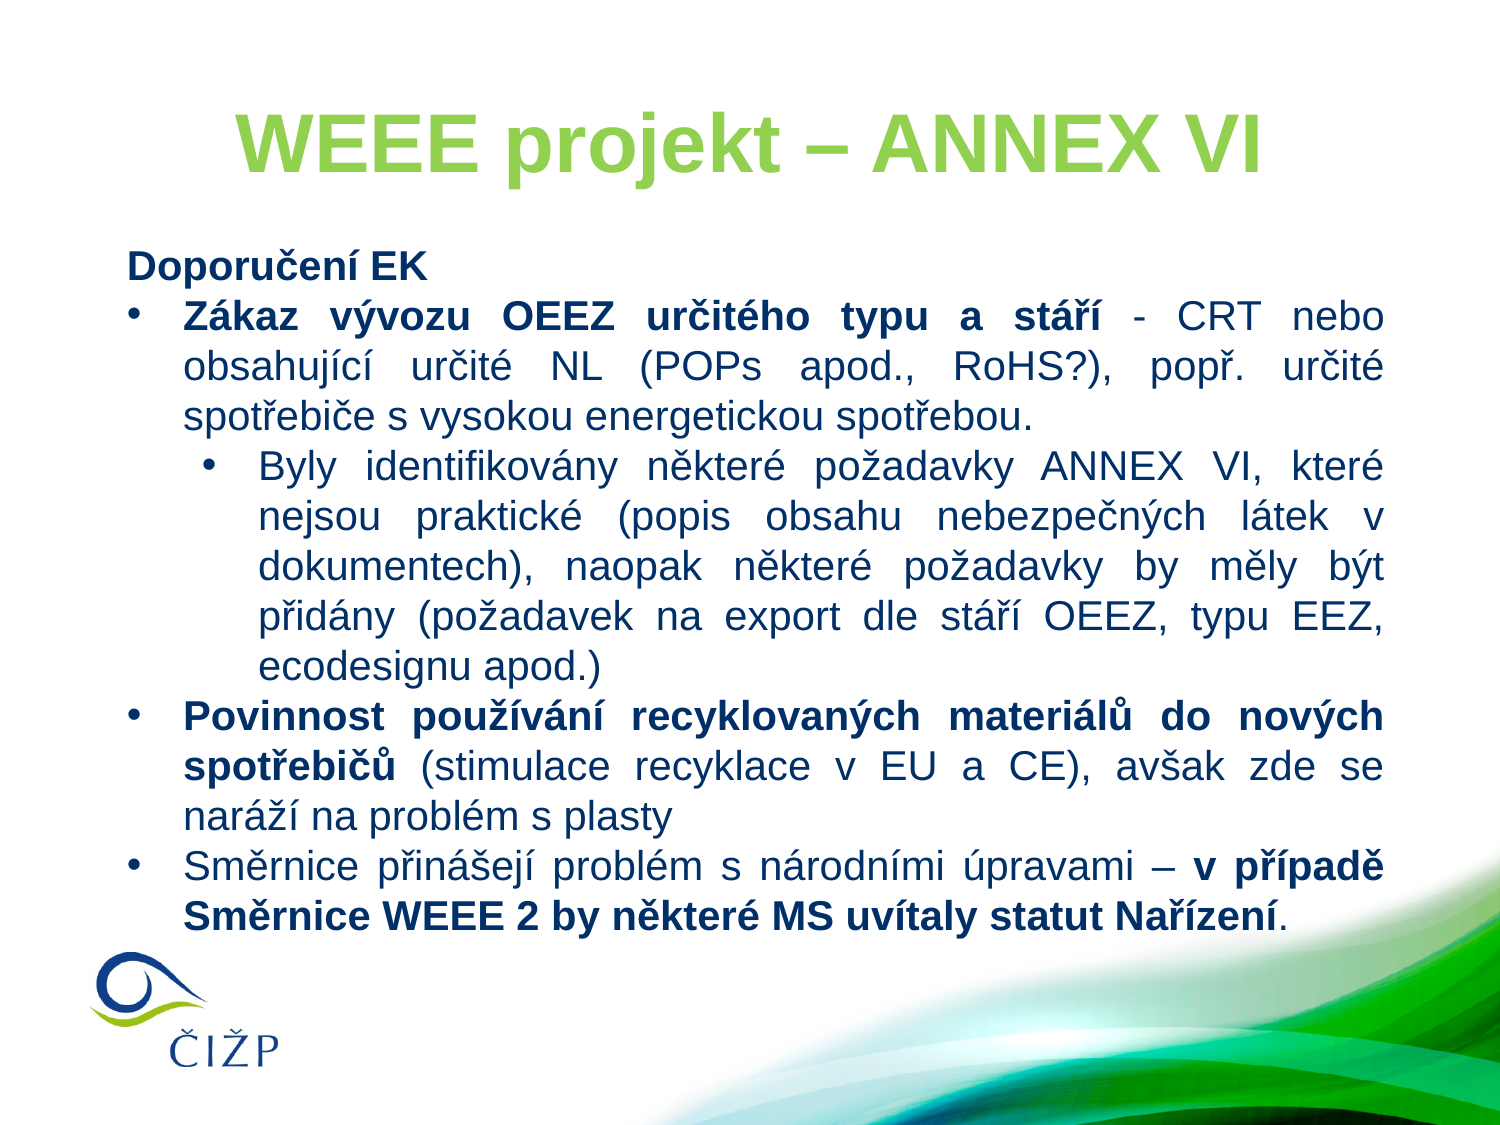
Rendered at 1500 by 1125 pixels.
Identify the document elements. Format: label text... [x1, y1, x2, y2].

text_box Doporučení EK Zákaz vývozu OEEZ určitého typu a stáří - CRT nebo obsahující určité NL (POPs apod., RoHS?), popř. určité spotřebiče s vysokou energetickou spotřebou. Byly identifikovány některé požadavky ANNEX VI, které nejsou praktické (popis obsahu nebezpečných látek v dokumentech), naopak některé požadavky by měly být přidány (požadavek na export dle stáří OEEZ, typu EEZ, ecodesignu apod.) Povinnost používání recyklovaných materiálů do nových spotřebičů (stimulace recyklace v EU a CE), avšak zde se naráží na problém s plasty Směrnice přinášejí problém s národními úpravami – v případě Směrnice WEEE 2 by některé MS uvítaly statut Nařízení. [112, 231, 1400, 1092]
picture [88, 952, 112, 1067]
picture [277, 838, 1500, 1125]
title WEEE projekt – ANNEX VI [75, 45, 1425, 233]
